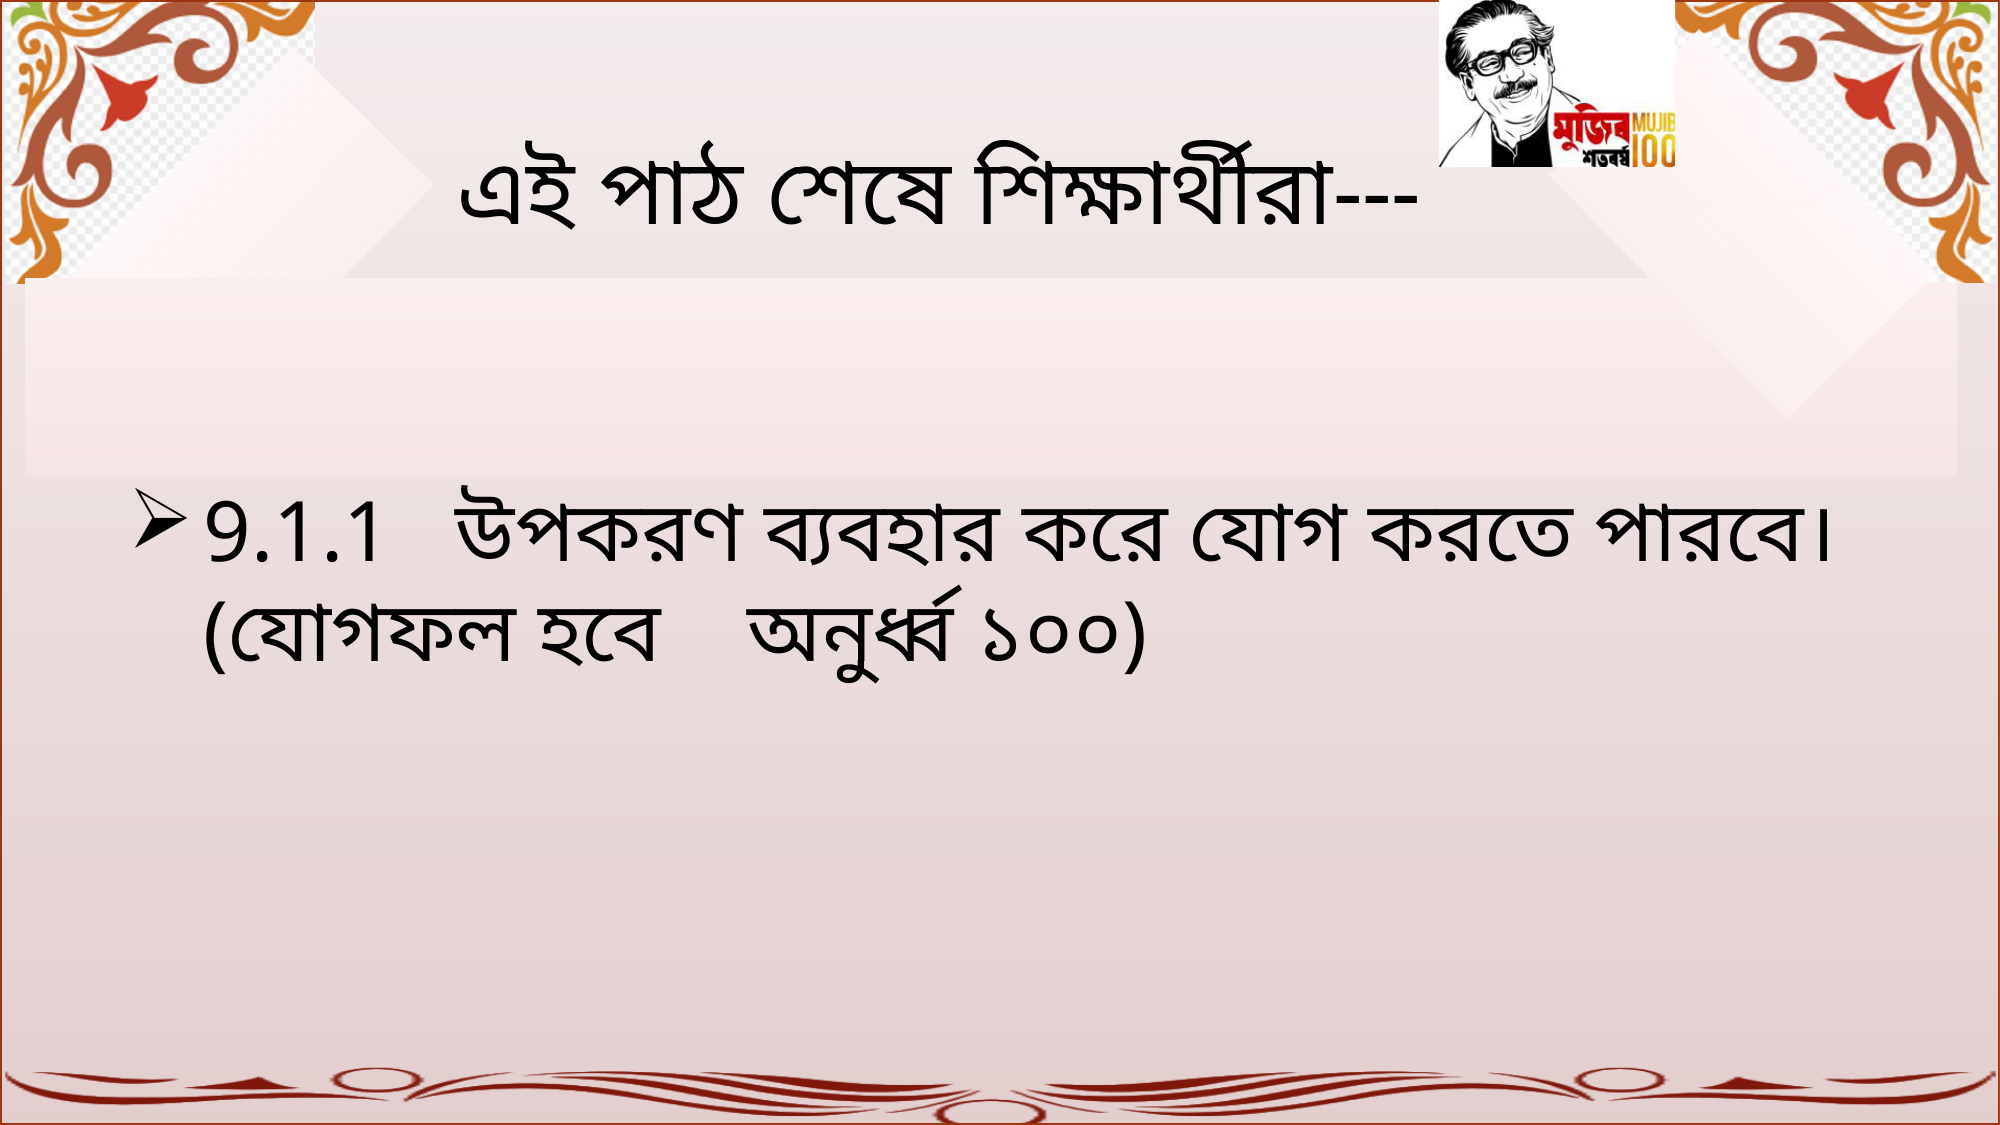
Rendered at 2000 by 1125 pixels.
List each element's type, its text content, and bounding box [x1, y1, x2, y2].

text_box [0, 0, 2000, 1125]
text_box এই পাঠ শেষে শিক্ষার্থীরা--- [442, 125, 1626, 251]
picture [5, 0, 1996, 477]
text_box 9.1.1 উপকরণ ব্যবহার করে যোগ করতে পারবে।(যোগফল হবে অনুর্ধ্ব ১০০) [113, 471, 1924, 686]
